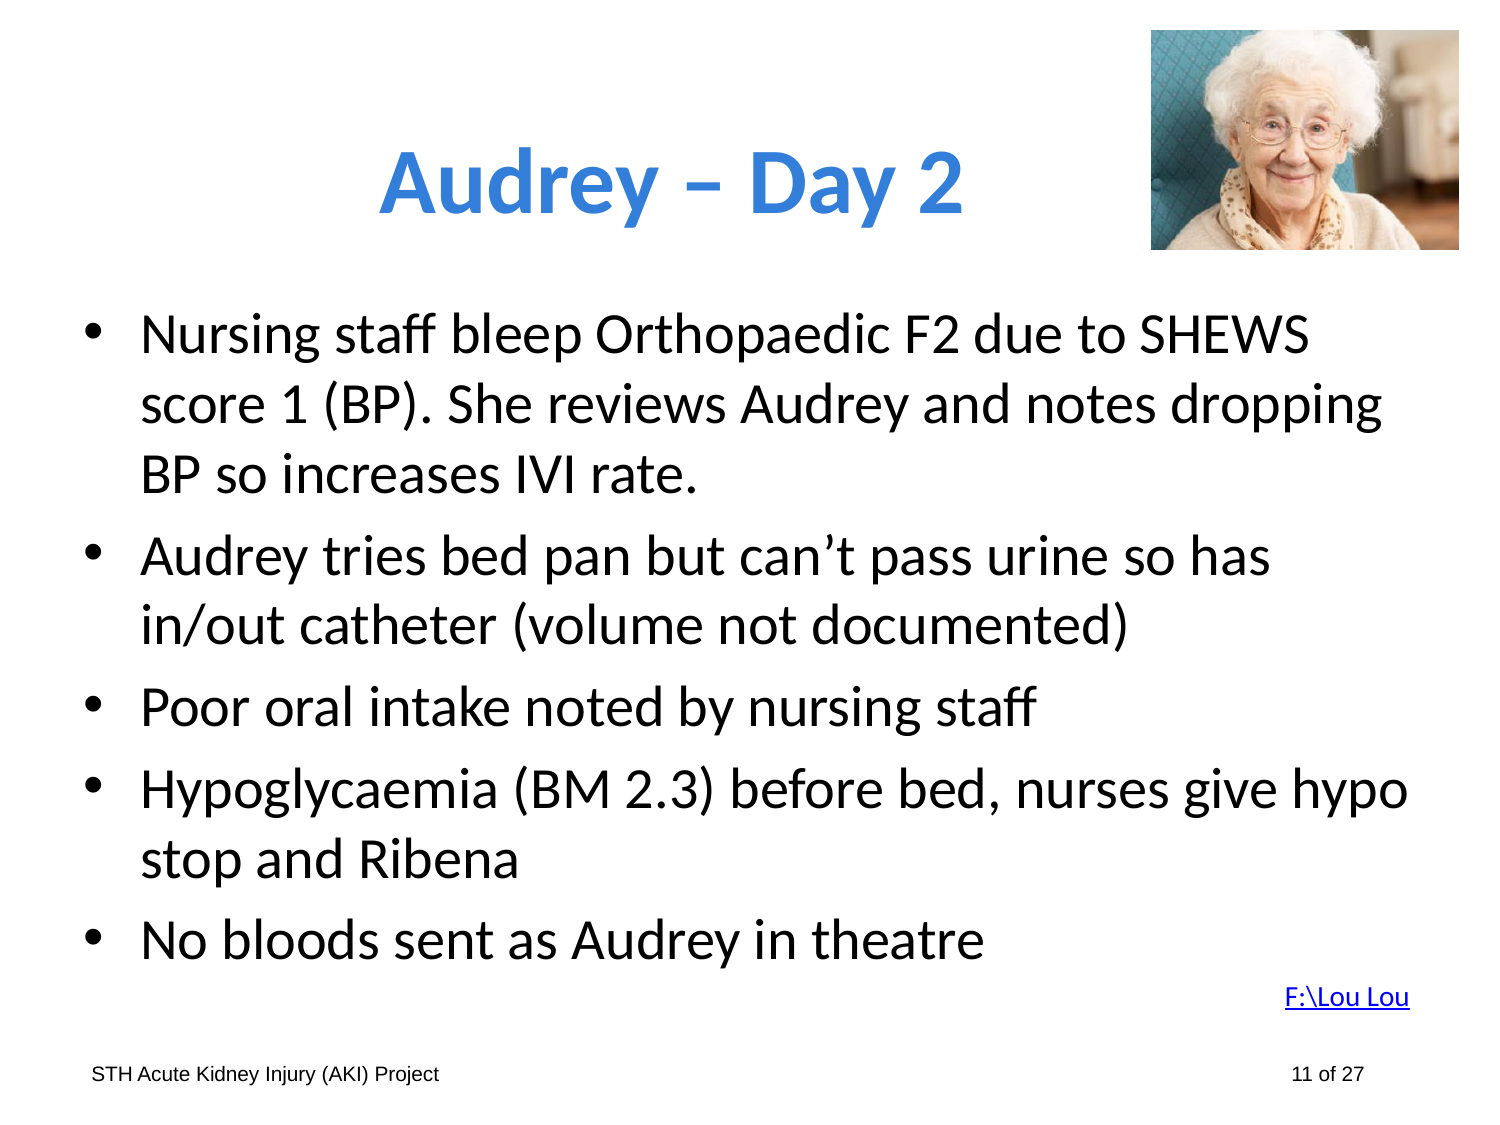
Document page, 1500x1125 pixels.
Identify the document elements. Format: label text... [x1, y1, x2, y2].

text_box STH Acute Kidney Injury (AKI) Project 11 of 27 [76, 1053, 1424, 1094]
text_box Audrey – Day 2 [0, 73, 1344, 279]
list Nursing staff bleep Orthopaedic F2 due to SHEWS score 1 (BP). She reviews Audrey and notes dropping BP so increases IVI rate. Audrey tries bed pan but can’t pass urine so has in/out catheter (volume not documented) Poor oral intake noted by nursing staff Hypoglycaemia (BM 2.3) before bed, nurses give hypo stop and Ribena No bloods sent as Audrey in theatre F:\Lou Lou [74, 279, 1426, 1024]
picture [1151, 30, 1460, 250]
